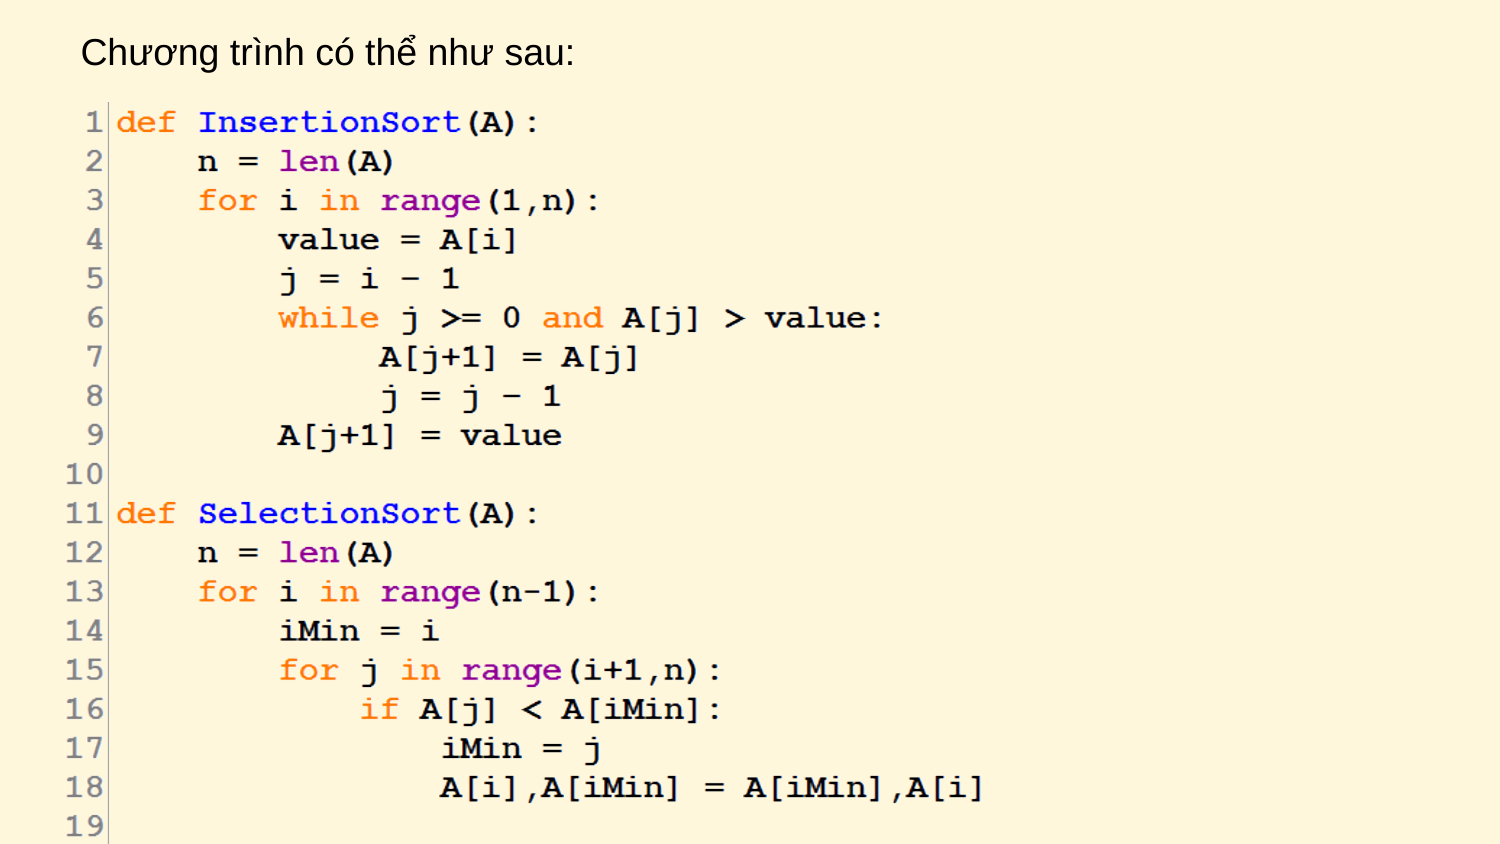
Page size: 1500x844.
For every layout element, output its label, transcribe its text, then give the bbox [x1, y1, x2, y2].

picture [62, 102, 1010, 844]
text_box Chương trình có thể như sau: [65, 20, 591, 81]
